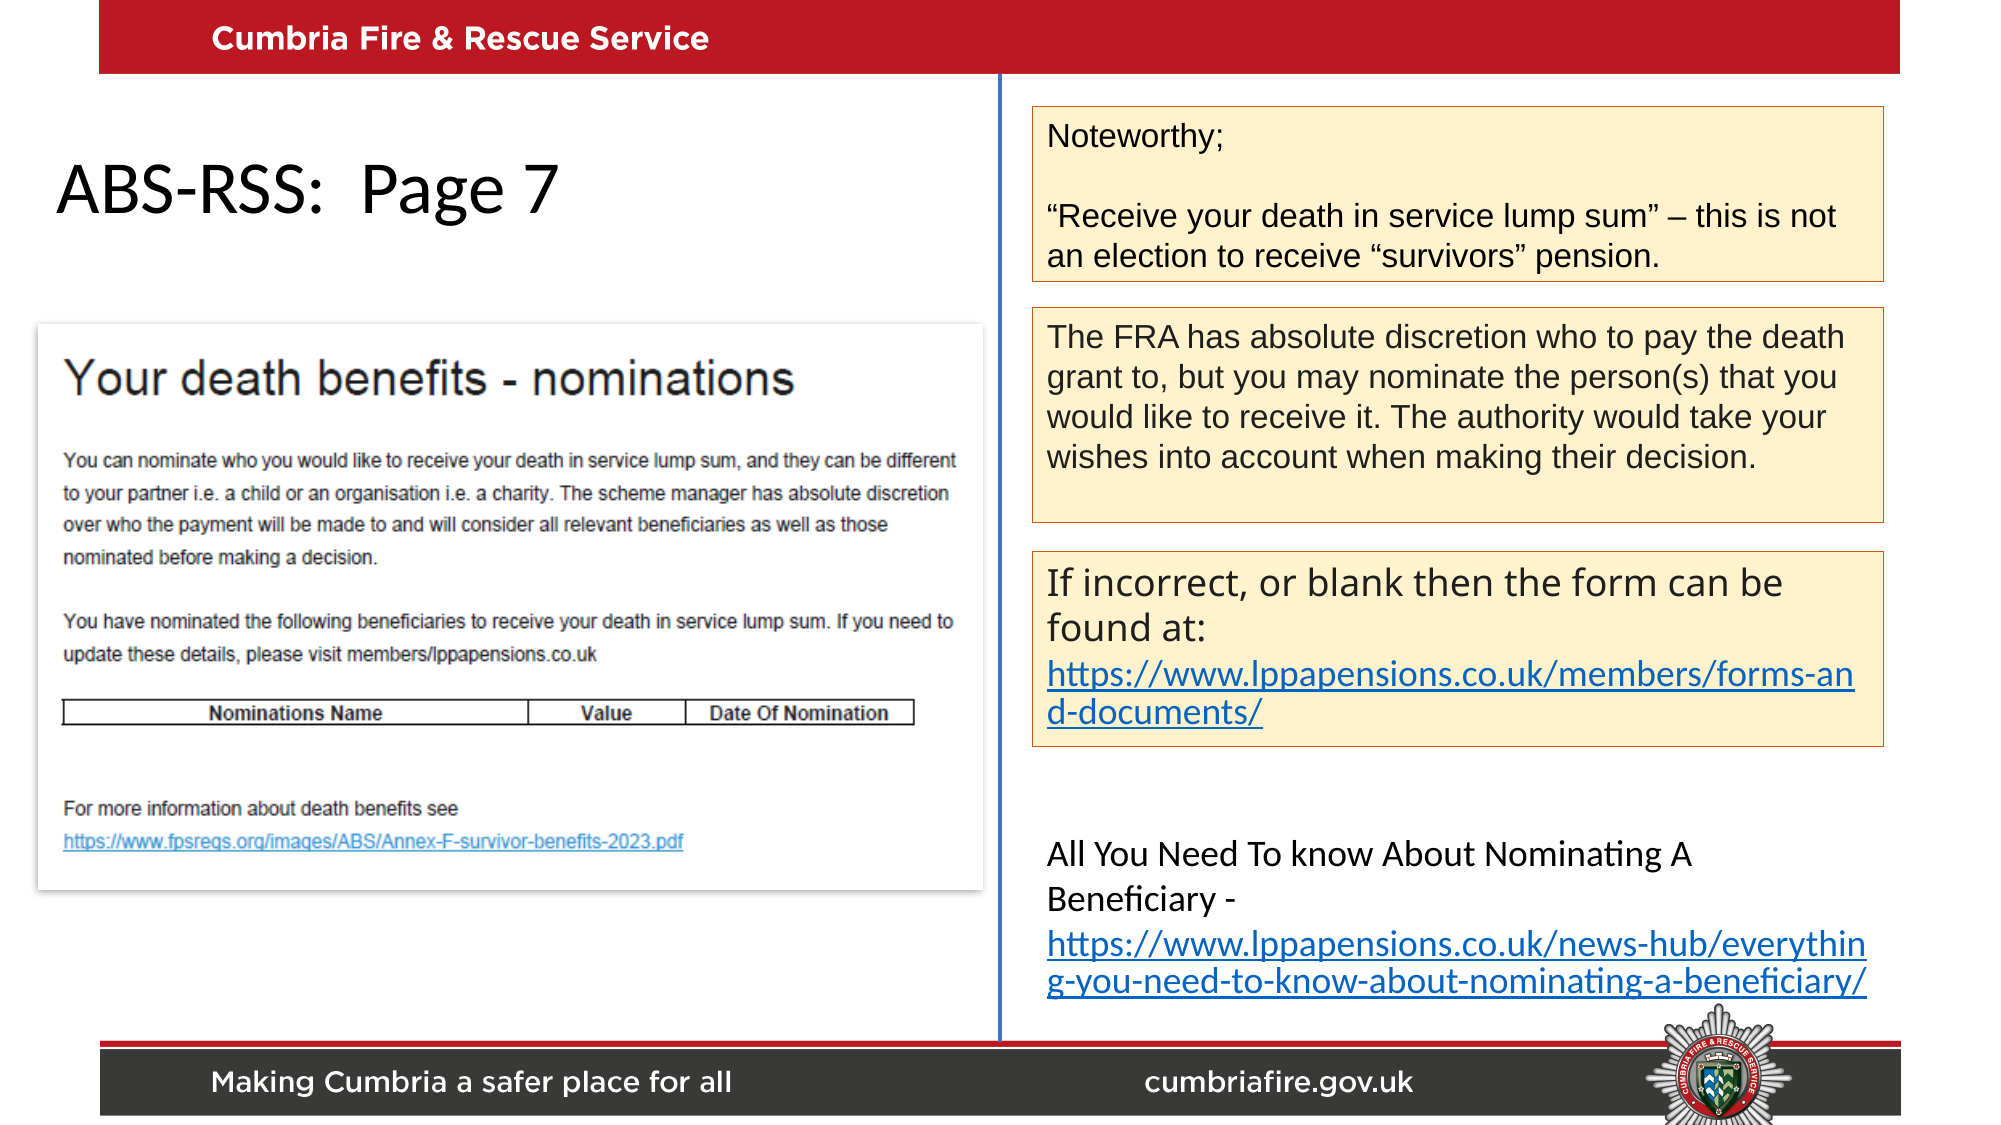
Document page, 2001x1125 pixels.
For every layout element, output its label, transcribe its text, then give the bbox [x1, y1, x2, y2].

text_box If incorrect, or blank then the form can be found at: https://www.lppapensions.co.uk/members/forms-and-documents/ [1032, 551, 1884, 747]
text_box ABS-RSS: Page 7 [42, 130, 936, 236]
picture [52, 338, 968, 875]
picture [99, 0, 1900, 74]
text_box All You Need To know About Nominating A Beneficiary - https://www.lppapensions.co.uk/news-hub/everything-you-need-to-know-about-nominating-a-beneficiary/ [1032, 821, 1884, 991]
text_box The FRA has absolute discretion who to pay the death grant to, but you may nominate the person(s) that you would like to receive it. The authority would take your wishes into account when making their decision. [1032, 307, 1884, 523]
text_box Noteworthy; “Receive your death in service lump sum” – this is not an election to receive “survivors” pension. [1032, 106, 1884, 282]
picture [100, 991, 1901, 1125]
